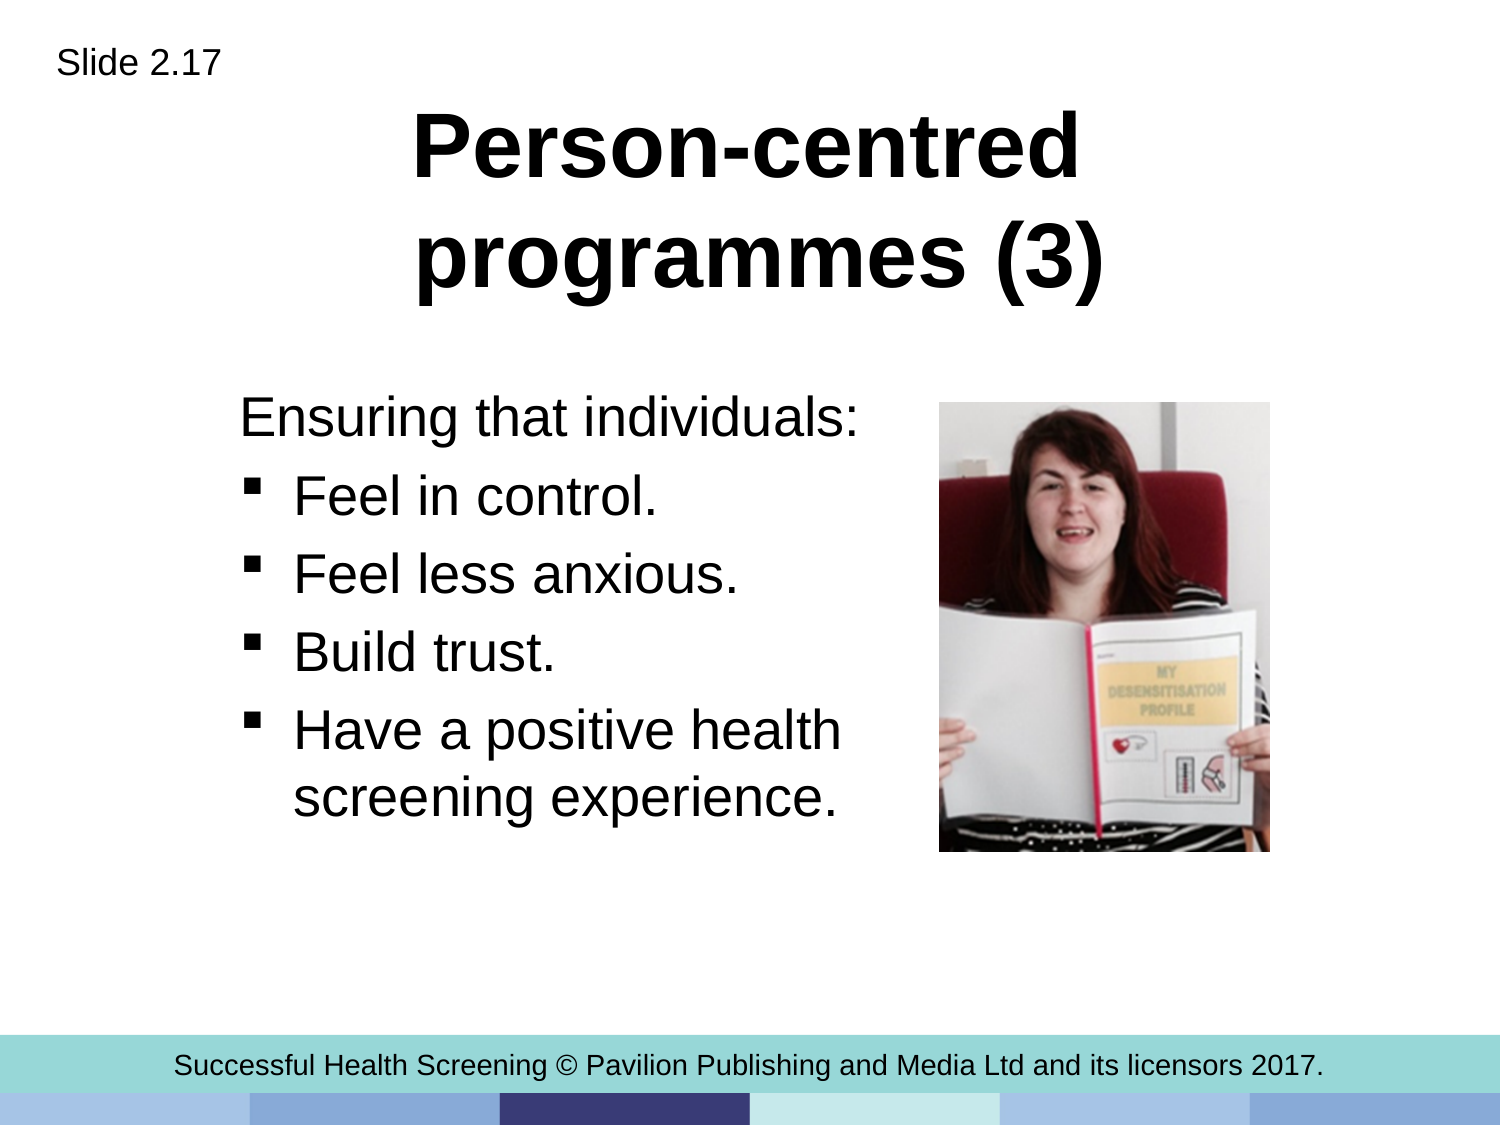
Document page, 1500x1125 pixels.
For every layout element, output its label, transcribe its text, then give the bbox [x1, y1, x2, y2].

picture [939, 402, 1270, 853]
list Ensuring that individuals: Feel in control. Feel less anxious. Build trust. Have a positive health screening experience. [224, 373, 904, 888]
title Person-centred programmes (3) [85, 101, 1436, 290]
picture [0, 1093, 1500, 1125]
text_box Slide 2.17 [41, 30, 254, 91]
